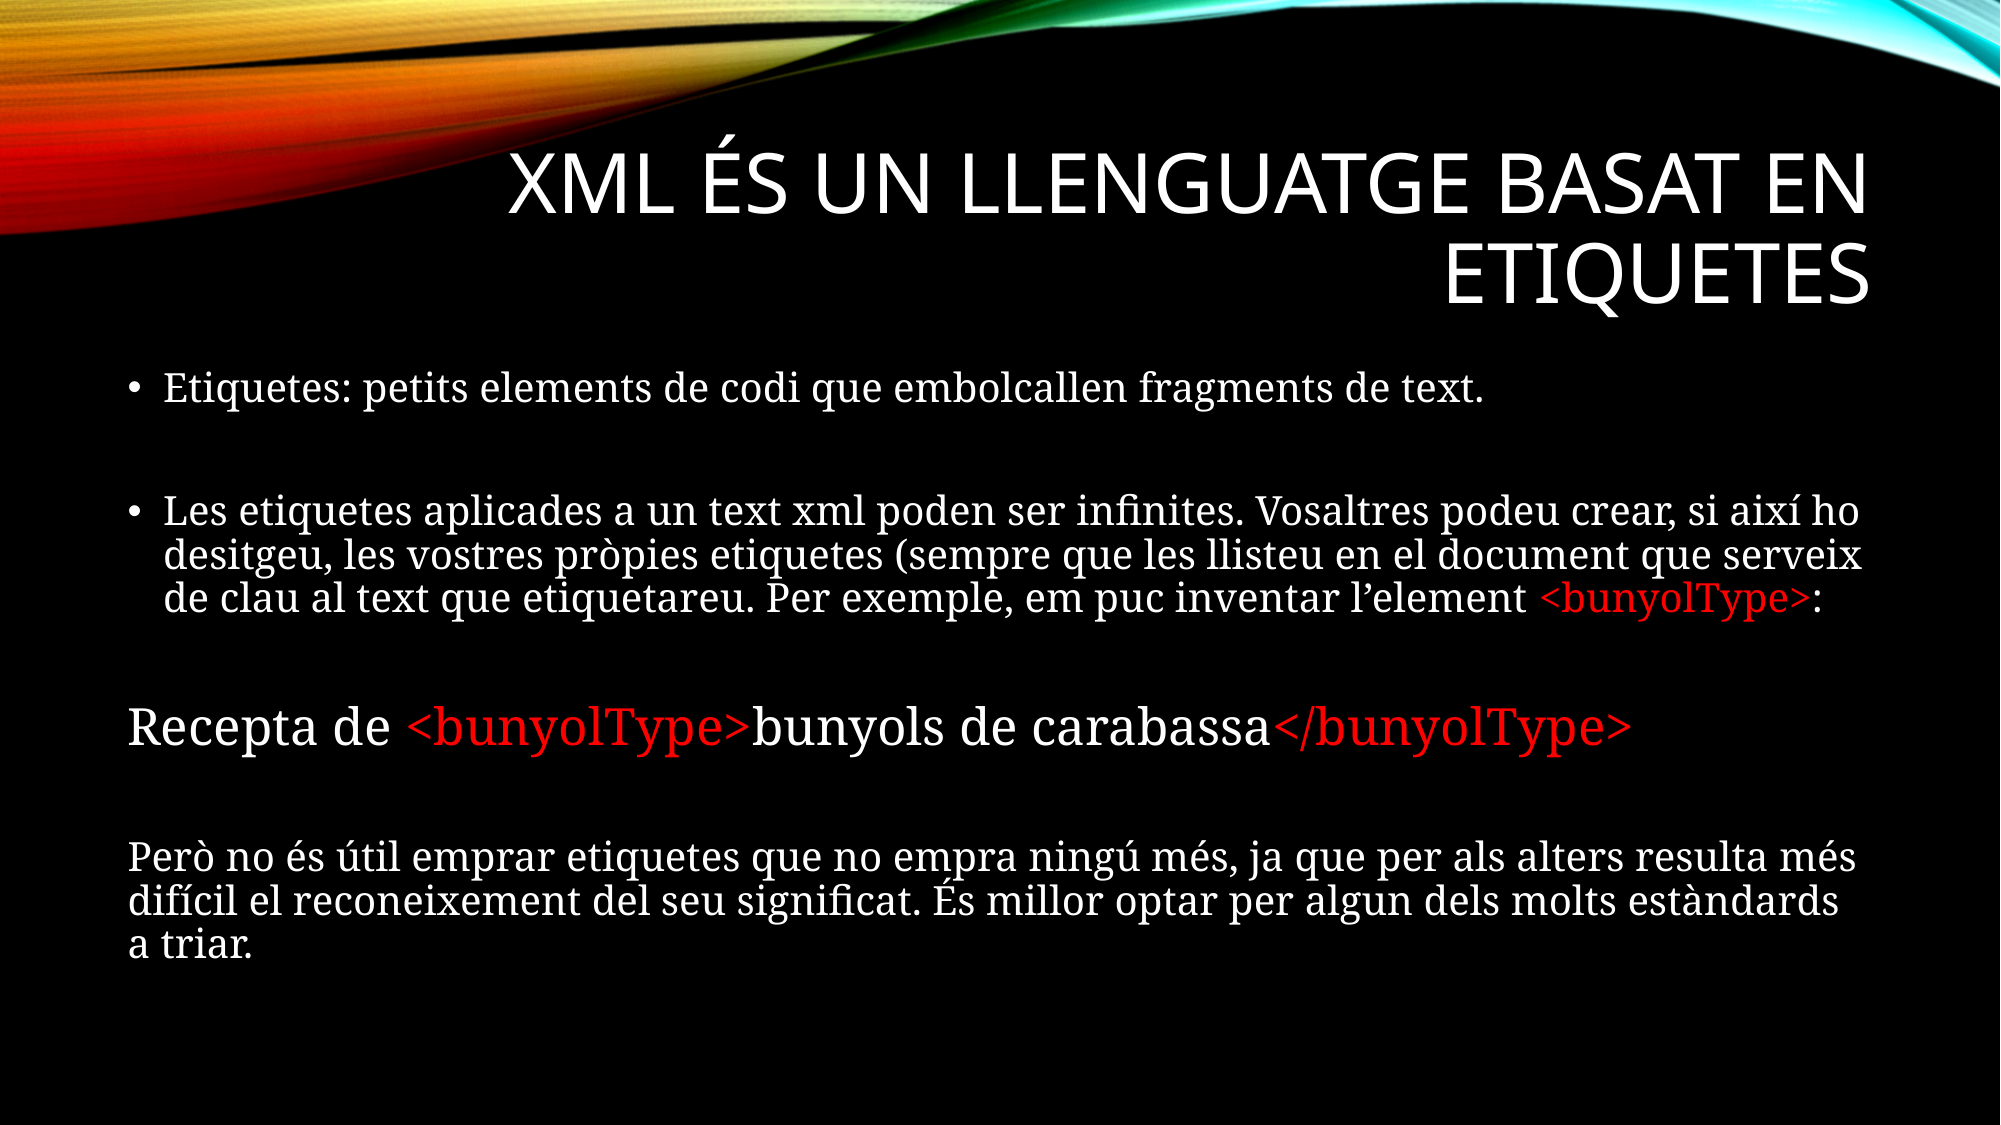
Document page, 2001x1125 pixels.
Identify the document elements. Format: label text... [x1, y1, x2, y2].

list Etiquetes: petits elements de codi que embolcallen fragments de text. Les etiquetes aplicades a un text xml poden ser infinites. Vosaltres podeu crear, si així ho desitgeu, les vostres pròpies etiquetes (sempre que les llisteu en el document que serveix de clau al text que etiquetareu. Per exemple, em puc inventar l’element <bunyolType>: Recepta de <bunyolType>bunyols de carabassa</bunyolType> Però no és útil emprar etiquetes que no empra ningú més, ja que per als alters resulta més difícil el reconeixement del seu significat. És millor optar per algun dels molts estàndards a triar. [112, 360, 1888, 1021]
picture [0, 0, 2000, 237]
title Xml és un llenguatge basat en etiquetes [474, 125, 1888, 338]
